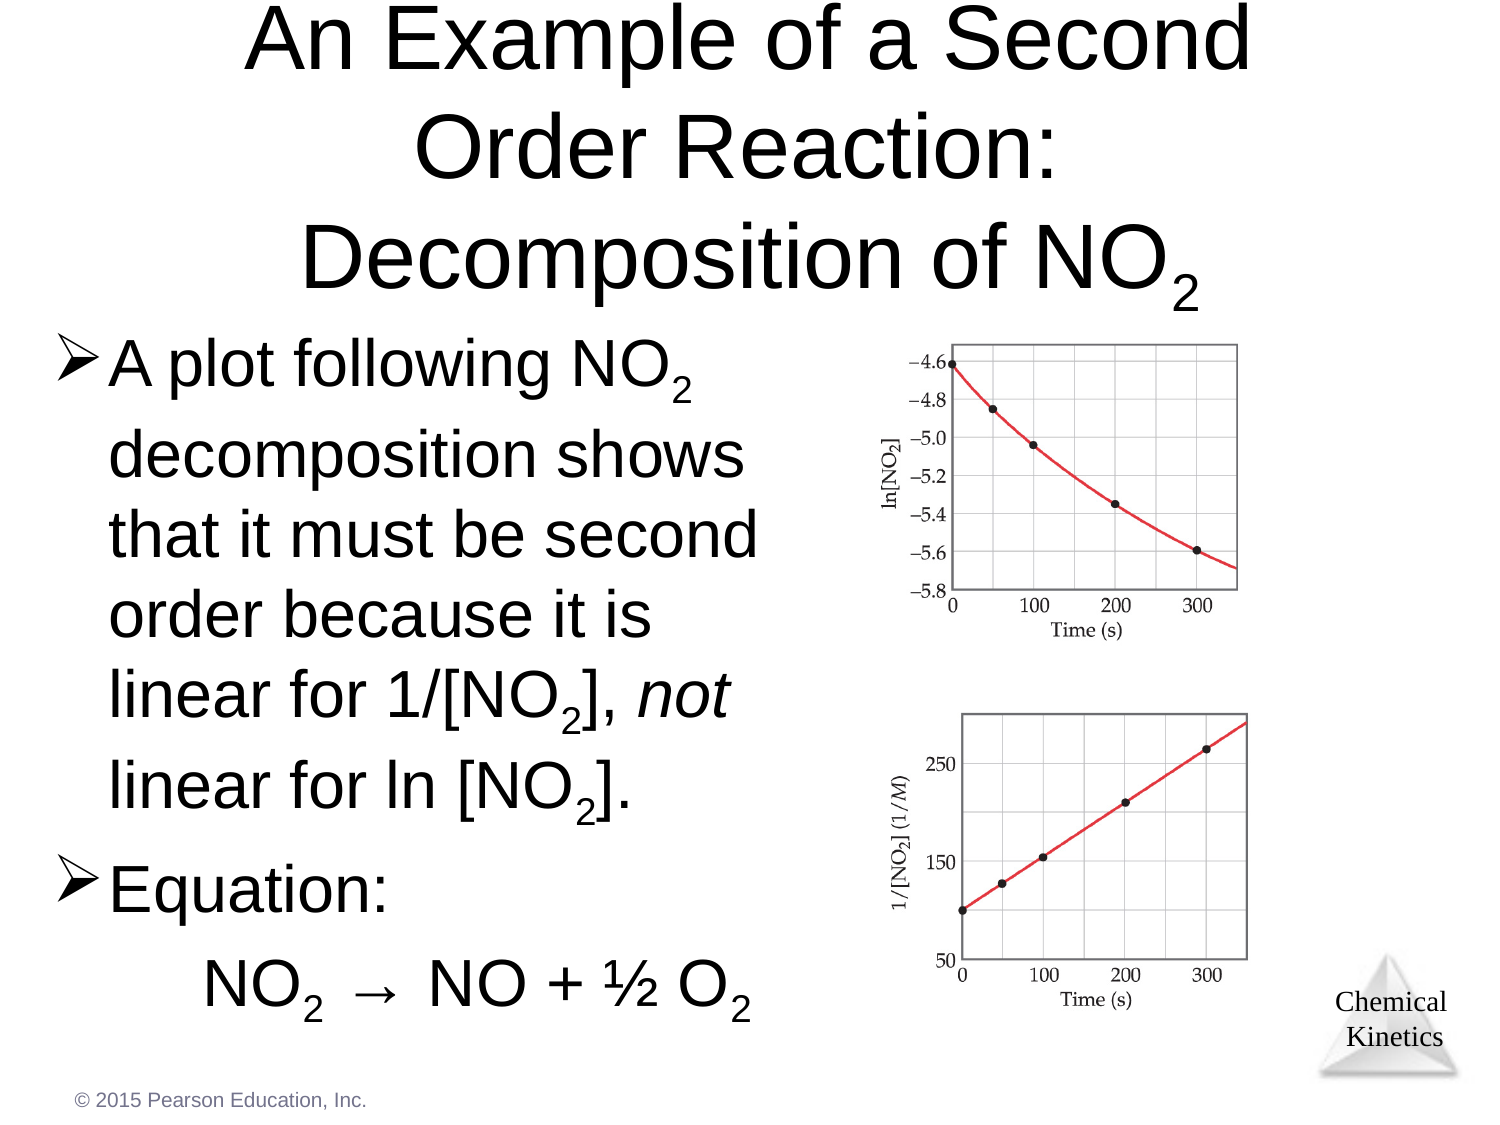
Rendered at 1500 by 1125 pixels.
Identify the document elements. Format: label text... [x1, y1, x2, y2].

picture [874, 337, 1254, 1013]
title An Example of a Second Order Reaction: Decomposition of NO2 [112, 0, 1388, 300]
picture [1275, 899, 1500, 1125]
list A plot following NO2 decomposition shows that it must be second order because it is linear for 1/[NO2], not linear for ln [NO2]. Equation: NO2 → NO + ½ O2 [37, 312, 788, 1088]
